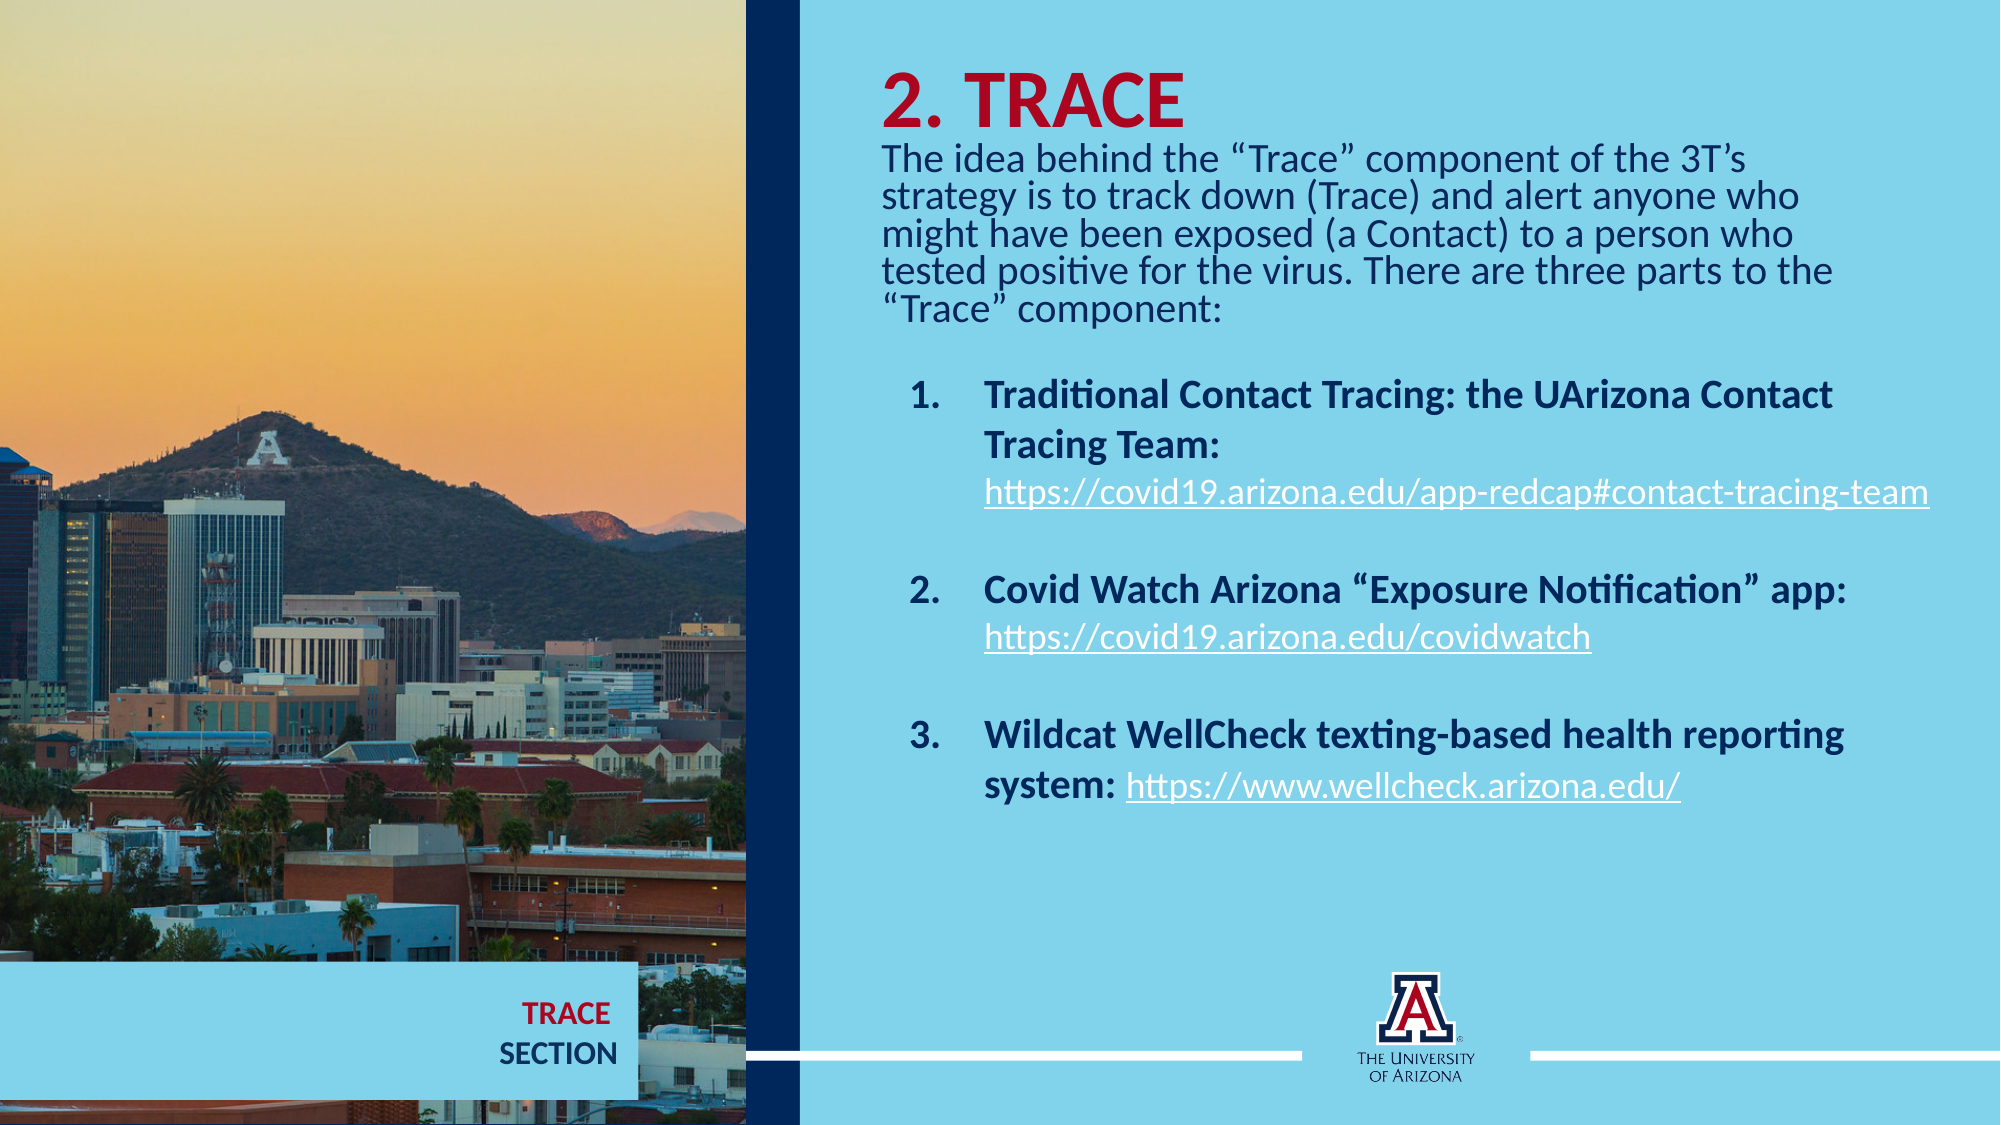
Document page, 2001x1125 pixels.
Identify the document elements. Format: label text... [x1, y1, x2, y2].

picture [1357, 972, 1475, 1082]
picture [0, 0, 746, 1124]
text_box Traditional Contact Tracing: the UArizona Contact Tracing Team: https://covid19.arizona.edu/app-redcap#contact-tracing-team Covid Watch Arizona “Exposure Notification” app: https://covid19.arizona.edu/covidwatch Wildcat WellCheck texting-based health reporting system: https://www.wellcheck.arizona.edu/ [861, 346, 1962, 822]
text_box 2. TRACE The idea behind the “Trace” component of the 3T’s strategy is to track down (Trace) and alert anyone who might have been exposed (a Contact) to a person who tested positive for the virus. There are three parts to the “Trace” component: [861, 57, 1888, 308]
